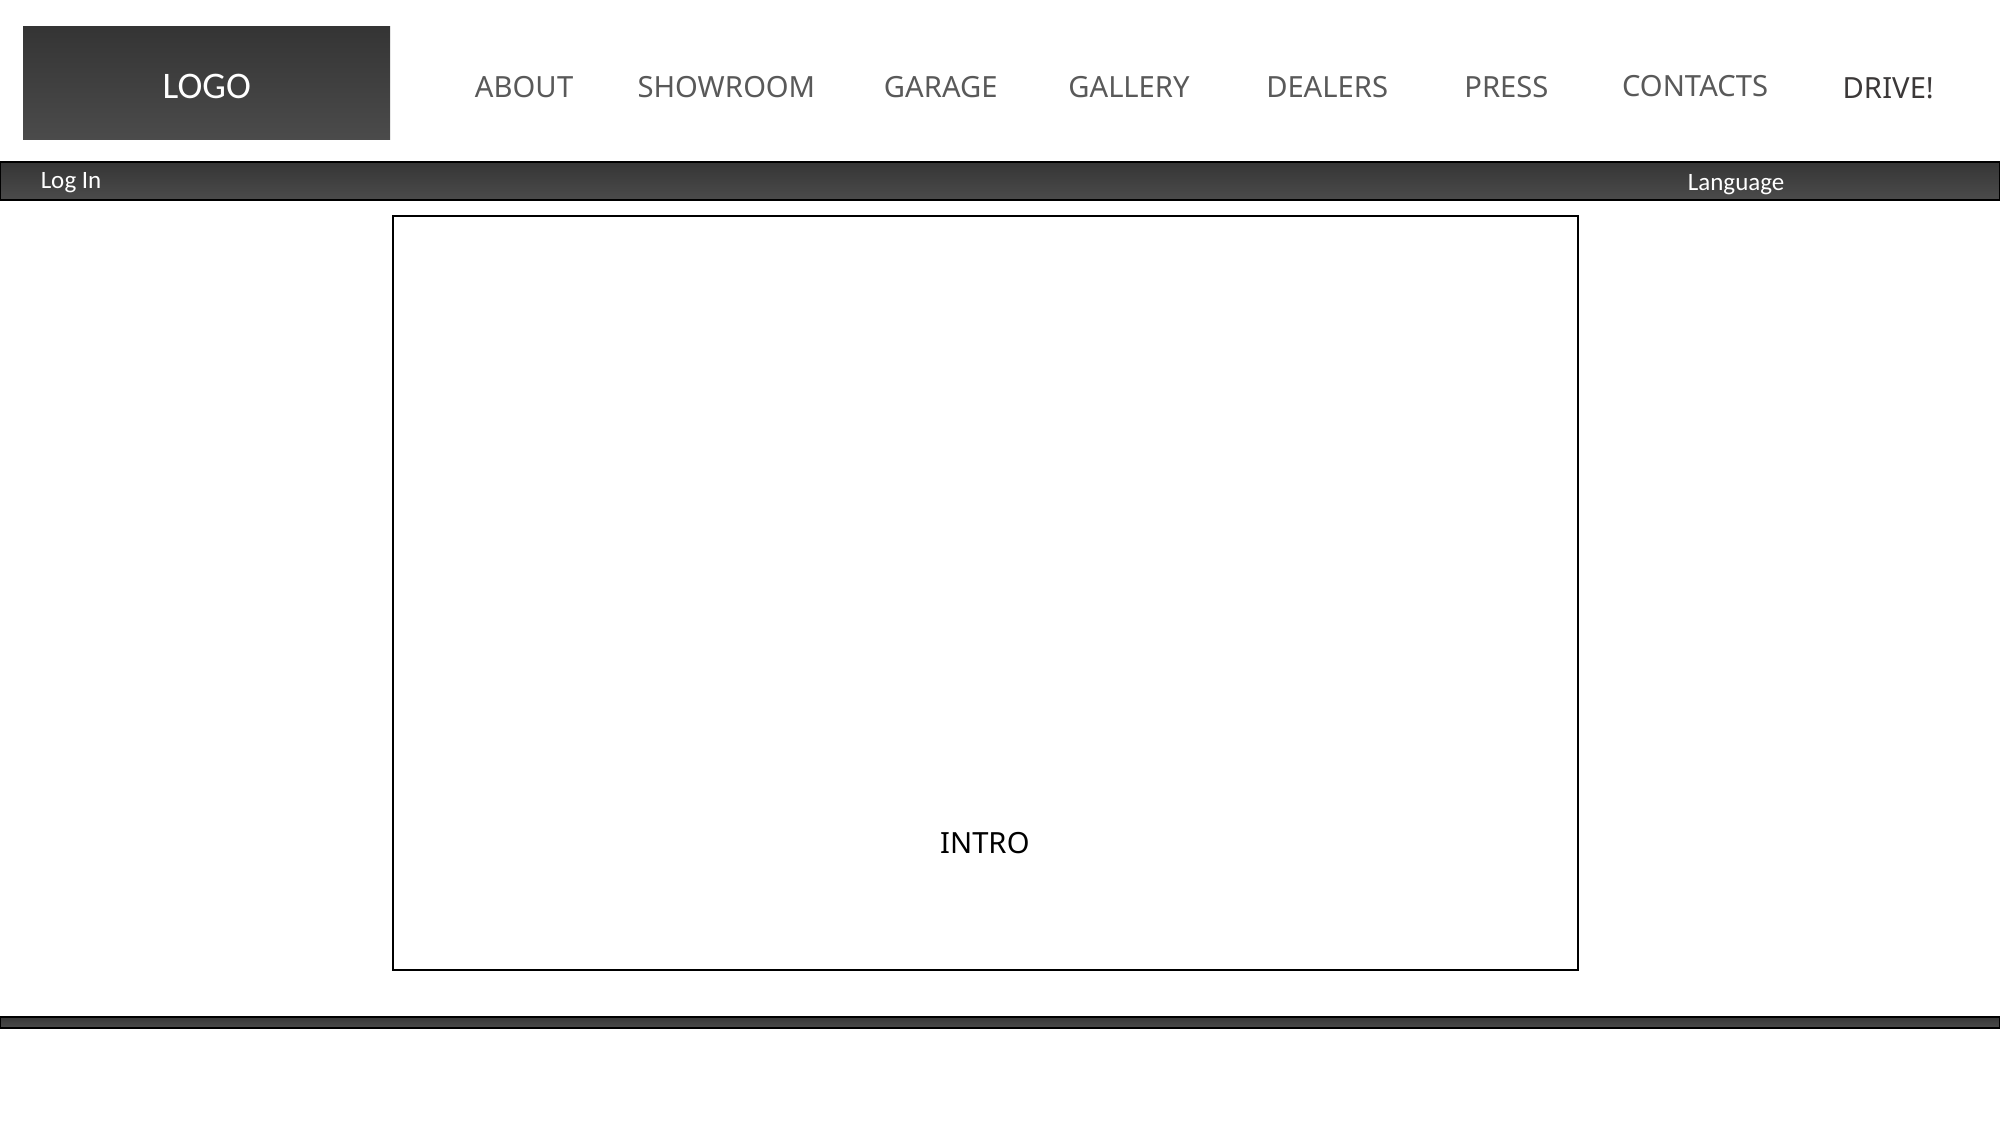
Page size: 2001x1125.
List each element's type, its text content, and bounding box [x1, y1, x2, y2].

text_box LOGO [22, 25, 391, 141]
text_box DRIVE! [1827, 62, 1949, 112]
text_box SHOWROOM [622, 61, 831, 111]
text_box GARAGE [869, 61, 1013, 111]
text_box Log In [26, 156, 117, 202]
text_box INTRO [925, 816, 1045, 867]
text_box DEALERS [1251, 60, 1404, 111]
text_box CONTACTS [1607, 60, 1784, 110]
text_box [0, 1016, 2000, 1029]
text_box GALLERY [1053, 61, 1205, 111]
text_box [0, 161, 26, 201]
text_box [392, 215, 1579, 971]
text_box [117, 161, 1673, 201]
text_box PRESS [1449, 60, 1564, 111]
text_box Language [1673, 158, 1800, 203]
text_box [1800, 161, 2000, 201]
text_box ABOUT [460, 61, 589, 111]
